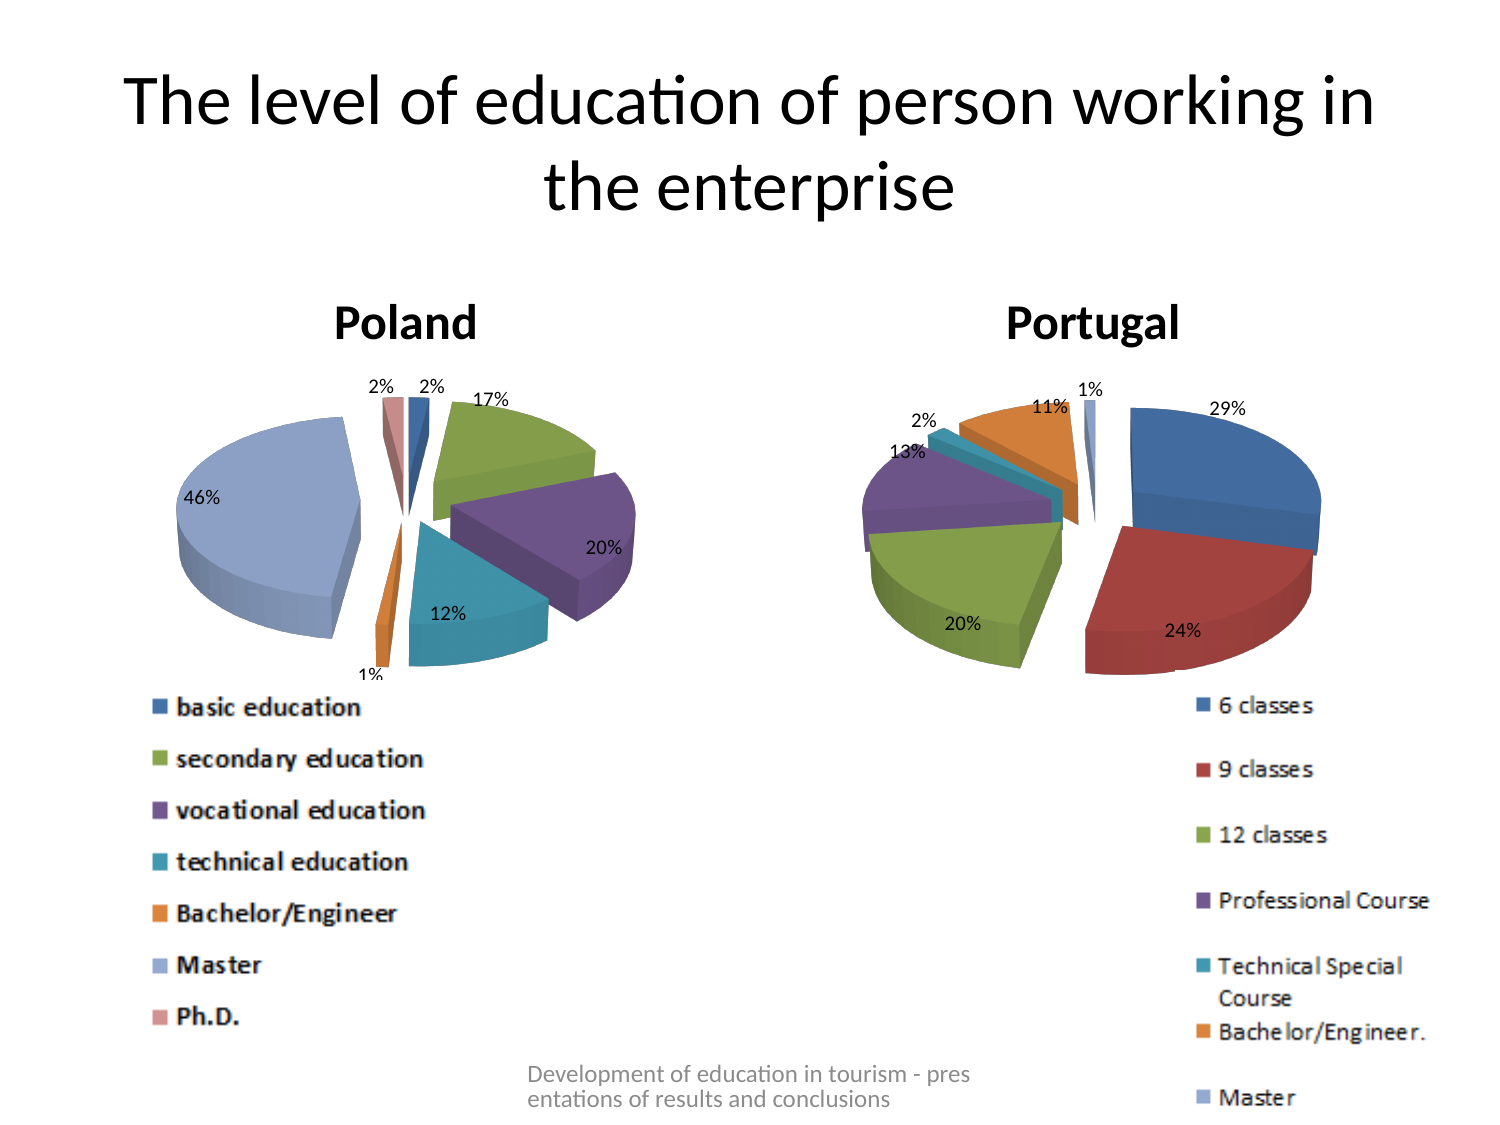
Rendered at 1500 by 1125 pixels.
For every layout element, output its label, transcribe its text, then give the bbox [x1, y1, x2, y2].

list Portugal [761, 251, 1425, 356]
footer Development of education in tourism - presentations of results and conclusions [512, 1042, 988, 1103]
chart [761, 356, 1426, 1006]
title The level of education of person working in the enterprise [75, 45, 1425, 233]
picture [1174, 670, 1446, 1122]
chart [74, 356, 738, 1006]
list Poland [75, 251, 738, 356]
picture [123, 680, 437, 1048]
